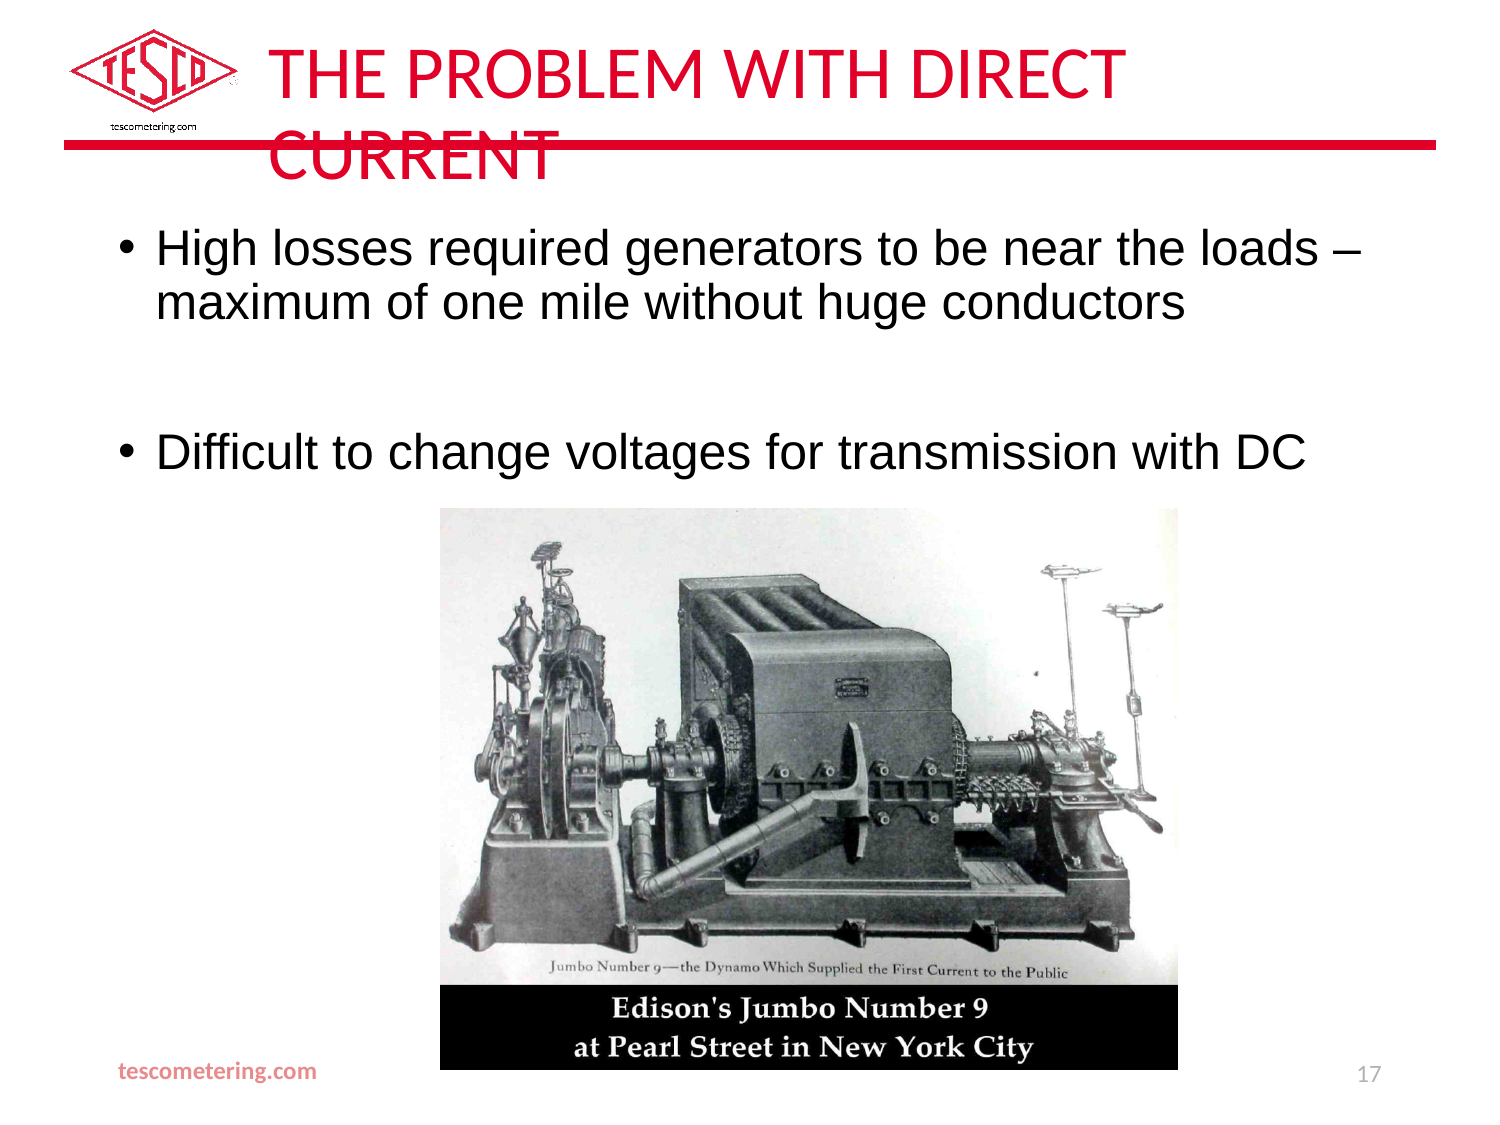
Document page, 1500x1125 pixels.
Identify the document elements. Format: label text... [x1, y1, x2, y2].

list High losses required generators to be near the loads – maximum of one mile without huge conductors Difficult to change voltages for transmission with DC [103, 214, 1397, 1010]
footer tescometering.com [103, 1039, 610, 1100]
title The Problem with Direct Current [253, 26, 1437, 138]
slide_number 17 [1059, 1042, 1397, 1103]
picture [440, 508, 1178, 1070]
picture [69, 29, 238, 133]
